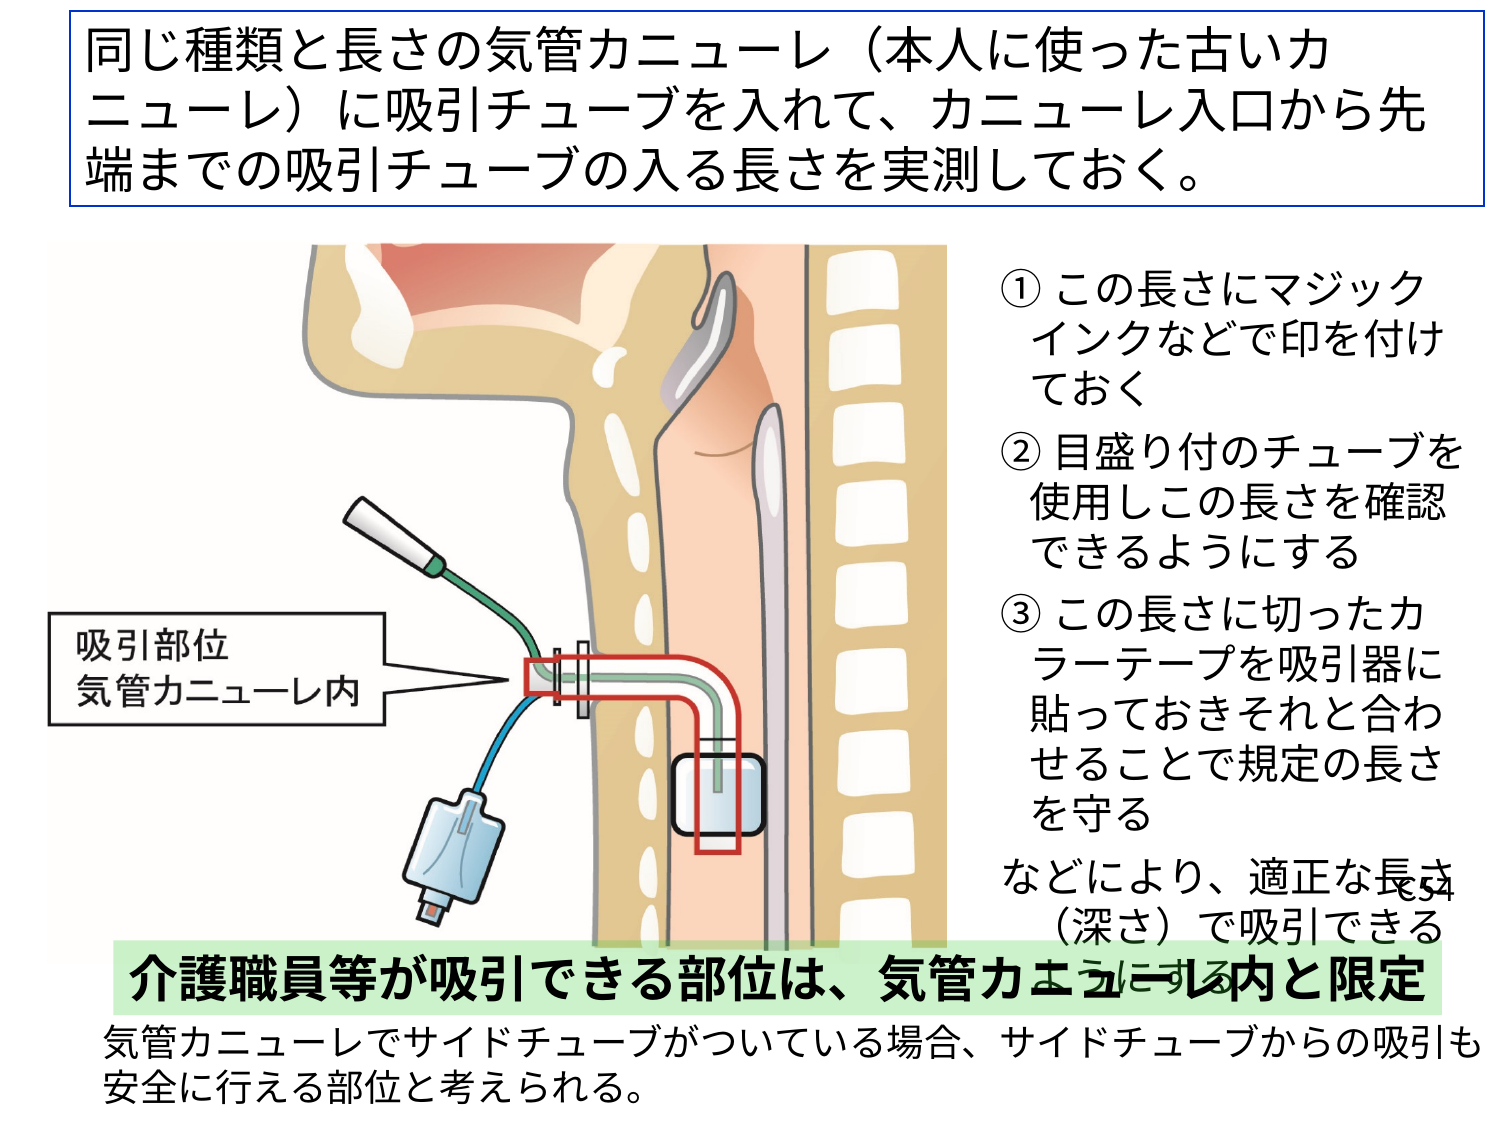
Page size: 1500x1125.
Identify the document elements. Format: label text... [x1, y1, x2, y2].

text_box ①この長さにマジックインクなどで印を付けておく ②目盛り付のチューブを使用しこの長さを確認できるようにする ③この長さに切ったカラーテープを吸引器に貼っておきそれと合わせることで規定の長さを守る などにより、適正な長さ（深さ）で吸引できるようにする [986, 255, 1483, 1011]
text_box 気管カニューレでサイドチューブがついている場合、サイドチューブからの吸引も 安全に行える部位と考えられる。 [87, 1011, 1500, 1117]
text_box 介護職員等が吸引できる部位は、気管カニューレ内と限定 [113, 940, 1442, 1011]
text_box 同じ種類と長さの気管カニューレ（本人に使った古いカニューレ）に吸引チューブを入れて、カニューレ入口から先端までの吸引チューブの入る長さを実測しておく。 [69, 11, 1484, 206]
text_box C54 [1382, 856, 1470, 916]
text_box [0, 0, 1500, 138]
picture [47, 242, 948, 965]
